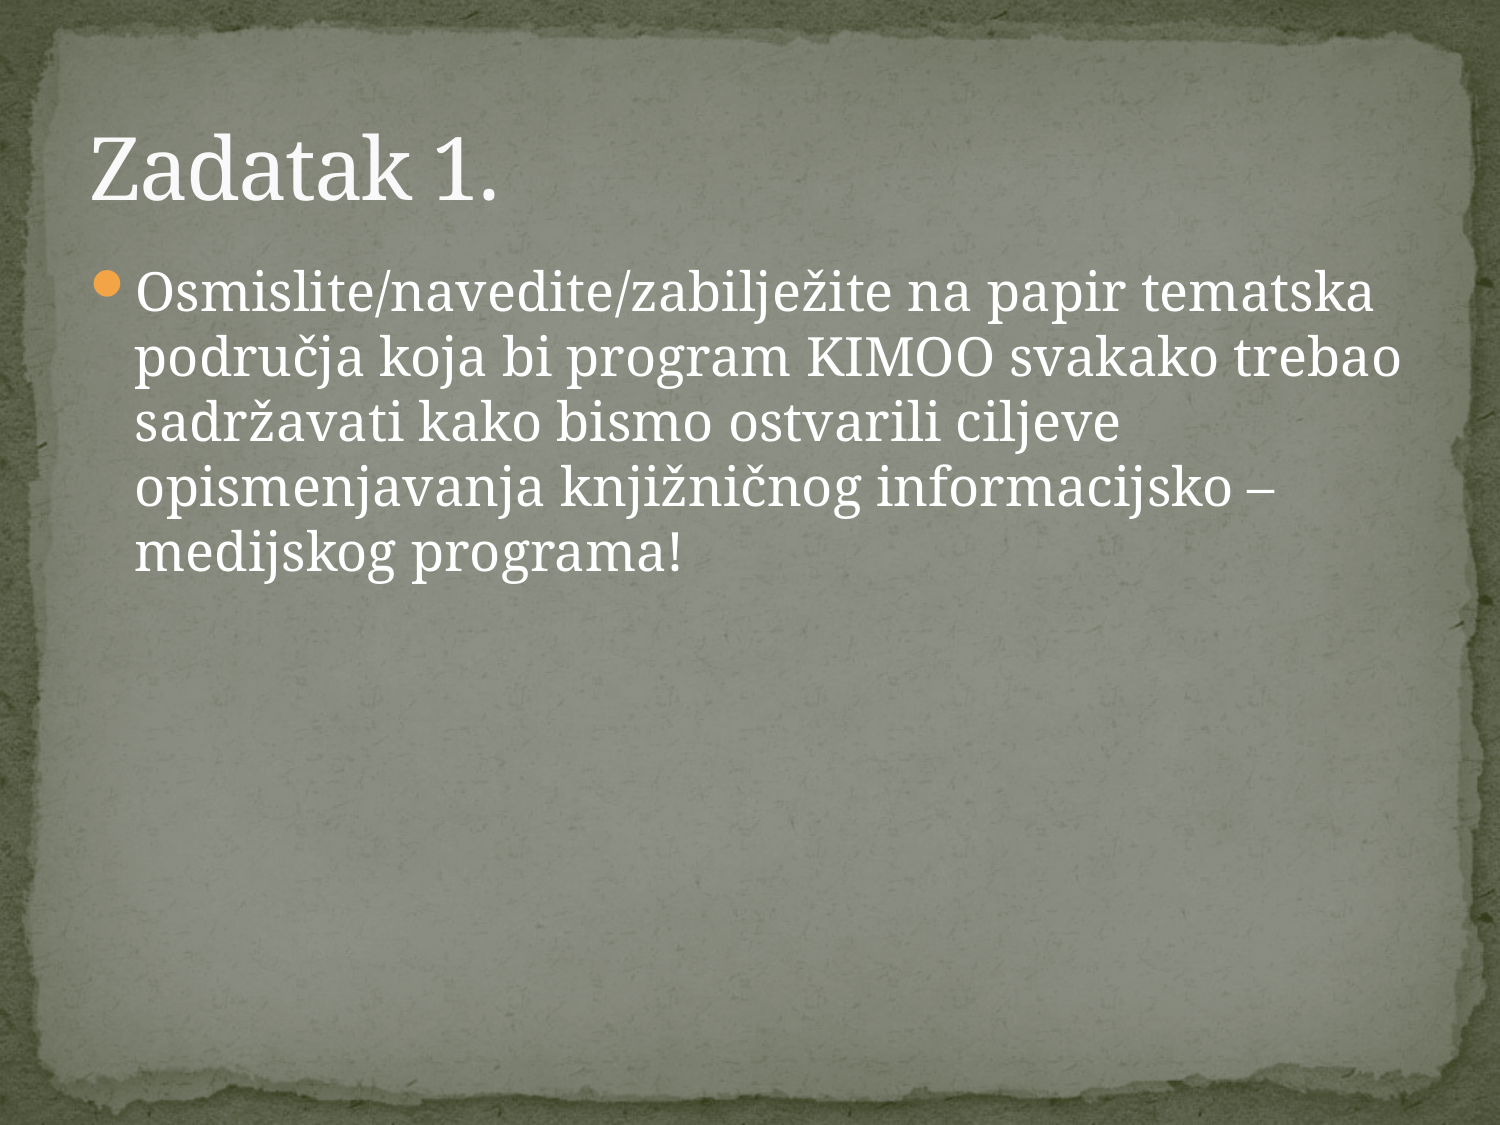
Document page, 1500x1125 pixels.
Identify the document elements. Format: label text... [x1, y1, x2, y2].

list Osmislite/navedite/zabilježite na papir tematska područja koja bi program KIMOO svakako trebao sadržavati kako bismo ostvarili ciljeve opismenjavanja knjižničnog informacijsko – medijskog programa! [75, 249, 1425, 1000]
title Zadatak 1. [74, 24, 1425, 225]
